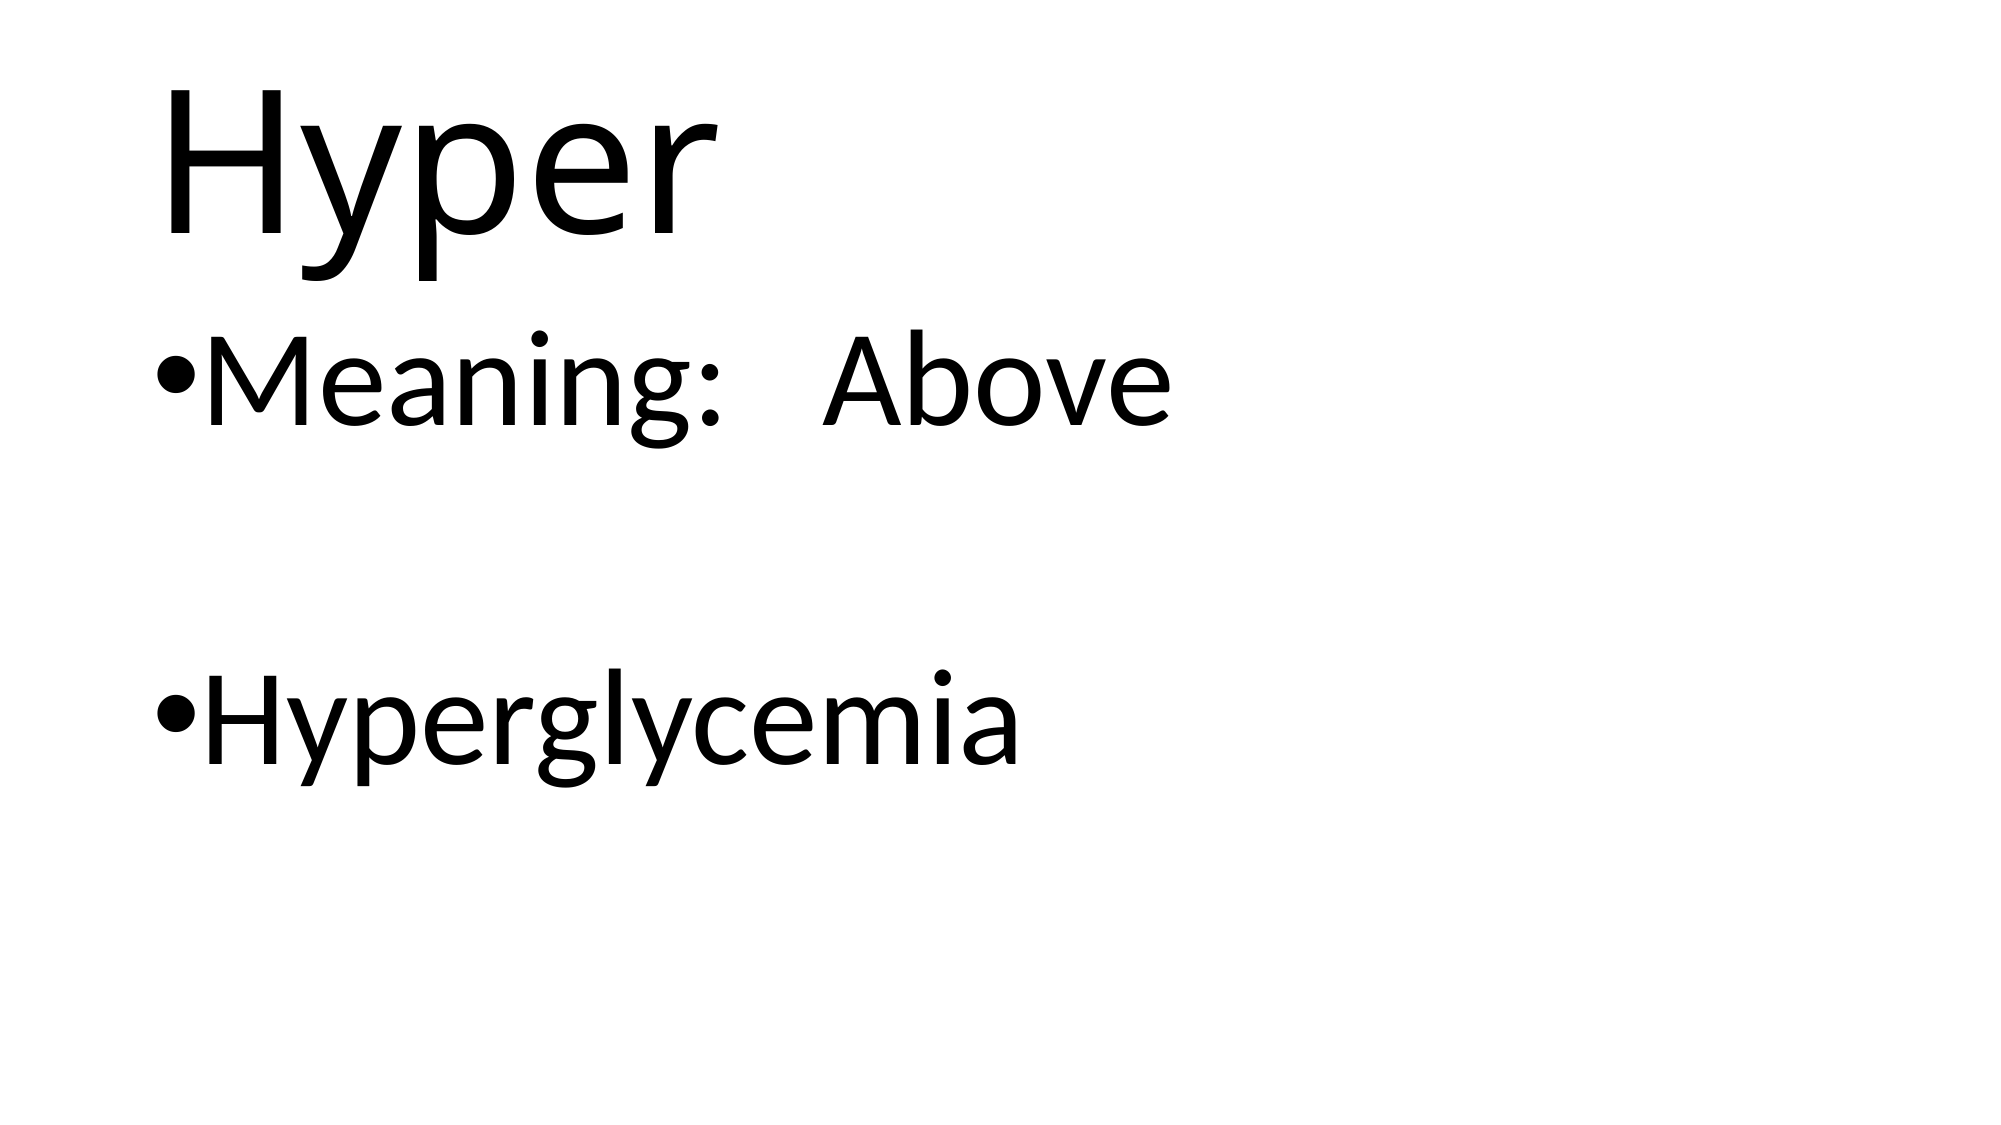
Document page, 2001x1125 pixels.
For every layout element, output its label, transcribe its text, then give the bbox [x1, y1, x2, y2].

title Hyper [137, 59, 1863, 278]
list Meaning: Above Hyperglycemia [137, 299, 1863, 1014]
